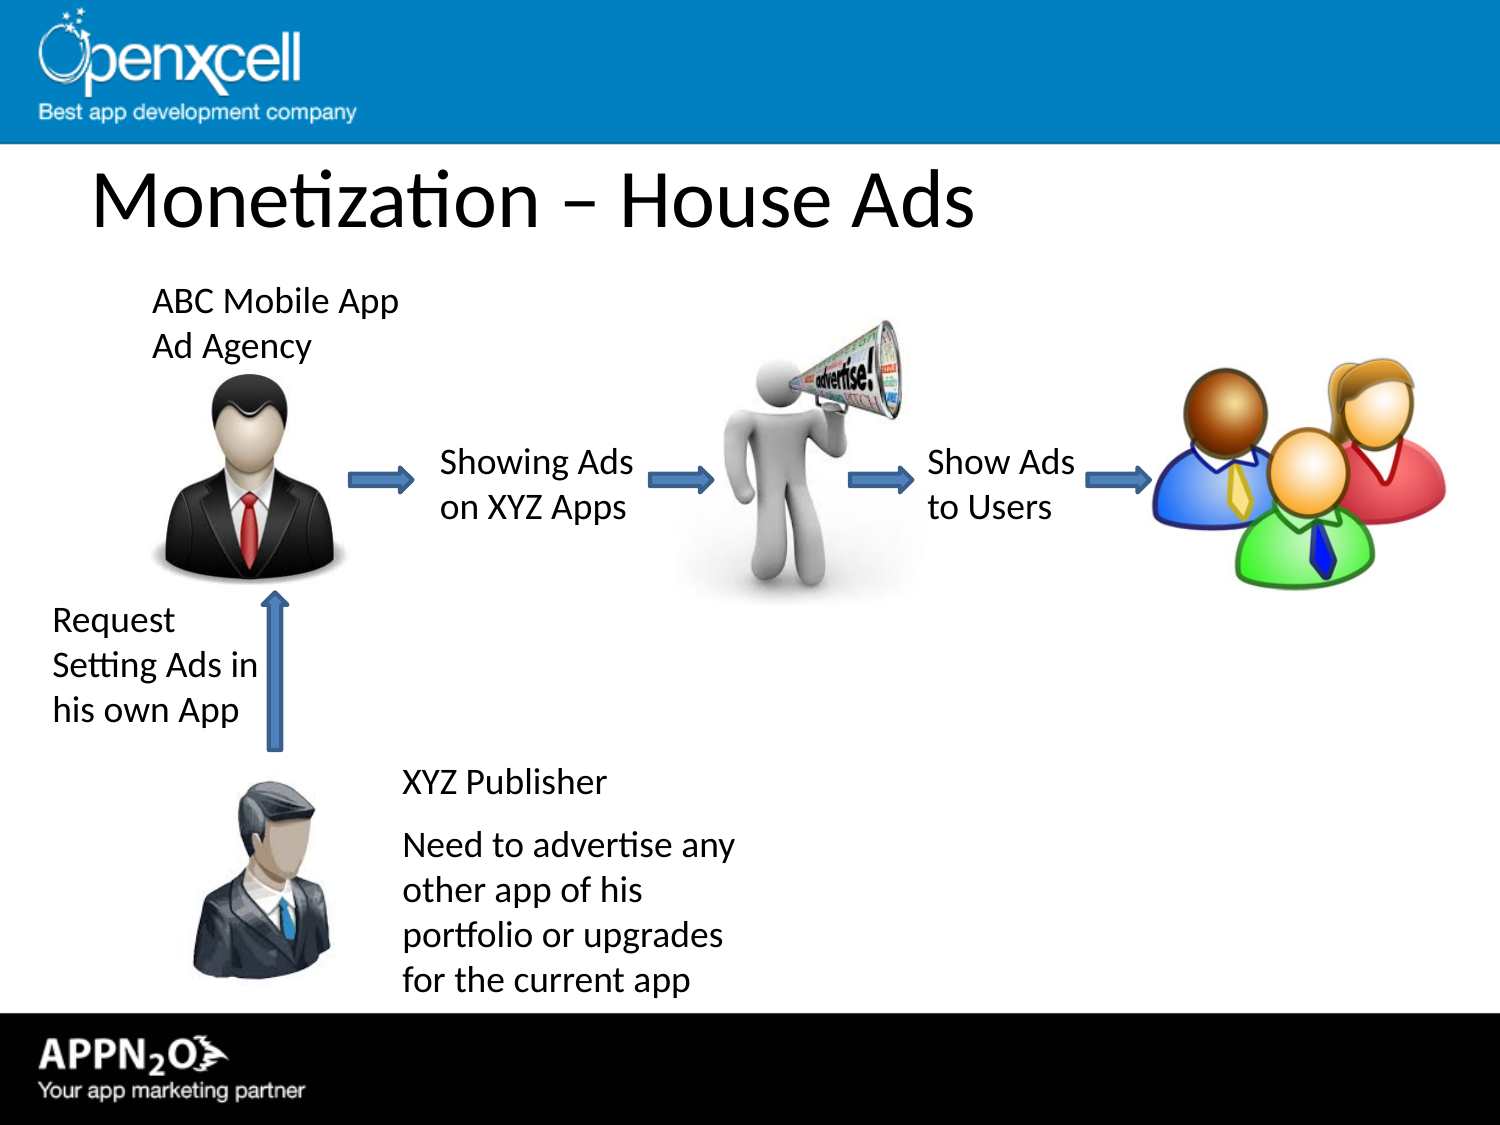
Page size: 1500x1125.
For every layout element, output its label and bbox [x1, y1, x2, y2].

picture [0, 144, 1500, 1125]
picture [302, 107, 307, 119]
picture [185, 45, 228, 95]
picture [214, 44, 245, 81]
picture [199, 107, 210, 123]
picture [247, 44, 280, 81]
picture [213, 107, 252, 120]
picture [90, 107, 113, 123]
picture [133, 104, 196, 120]
picture [63, 13, 69, 20]
picture [283, 32, 288, 81]
picture [39, 104, 82, 120]
picture [311, 107, 356, 123]
picture [116, 107, 126, 123]
picture [39, 23, 182, 97]
picture [267, 107, 301, 120]
picture [294, 32, 299, 81]
picture [253, 104, 259, 119]
picture [77, 8, 85, 15]
